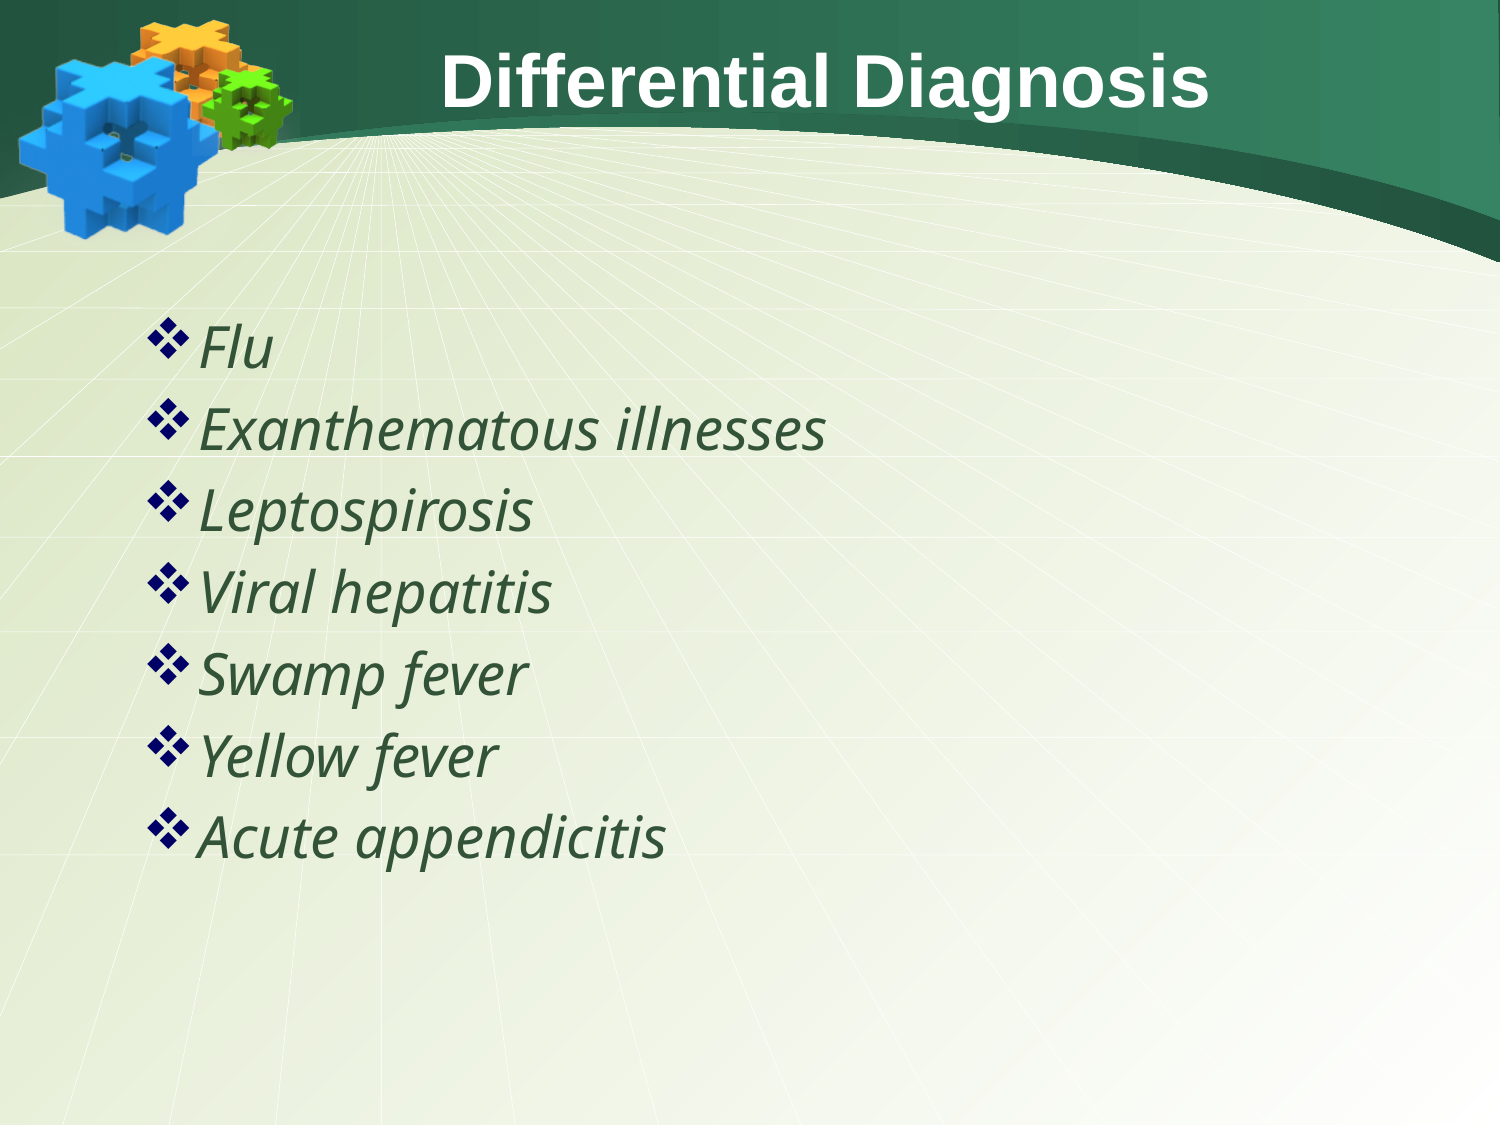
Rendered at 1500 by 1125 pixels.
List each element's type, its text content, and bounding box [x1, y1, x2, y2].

list Flu Exanthematous illnesses Leptospirosis Viral hepatitis Swamp fever Yellow fever Acute appendicitis [127, 221, 1400, 1028]
title Differential Diagnosis [230, 30, 1443, 124]
picture [0, 18, 300, 252]
